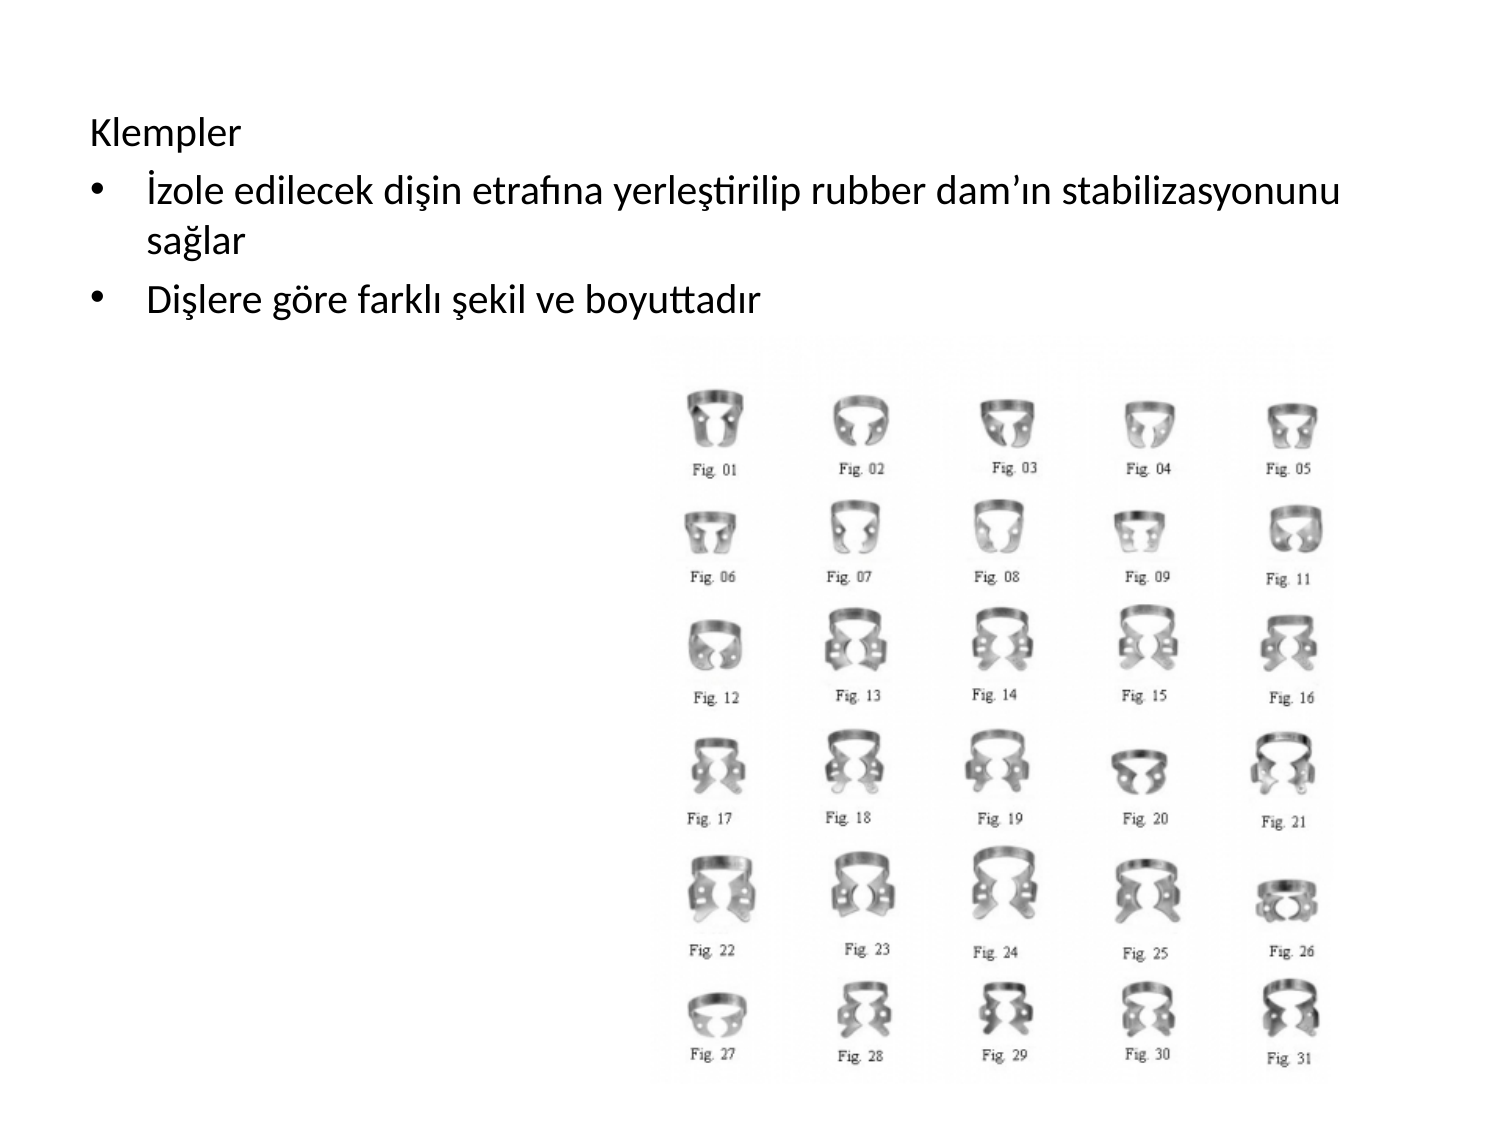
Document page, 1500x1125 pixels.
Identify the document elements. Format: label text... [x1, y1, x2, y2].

list Klempler İzole edilecek dişin etrafına yerleştirilip rubber dam’ın stabilizasyonunu sağlar Dişlere göre farklı şekil ve boyuttadır [75, 97, 1425, 840]
picture [650, 335, 1334, 1084]
